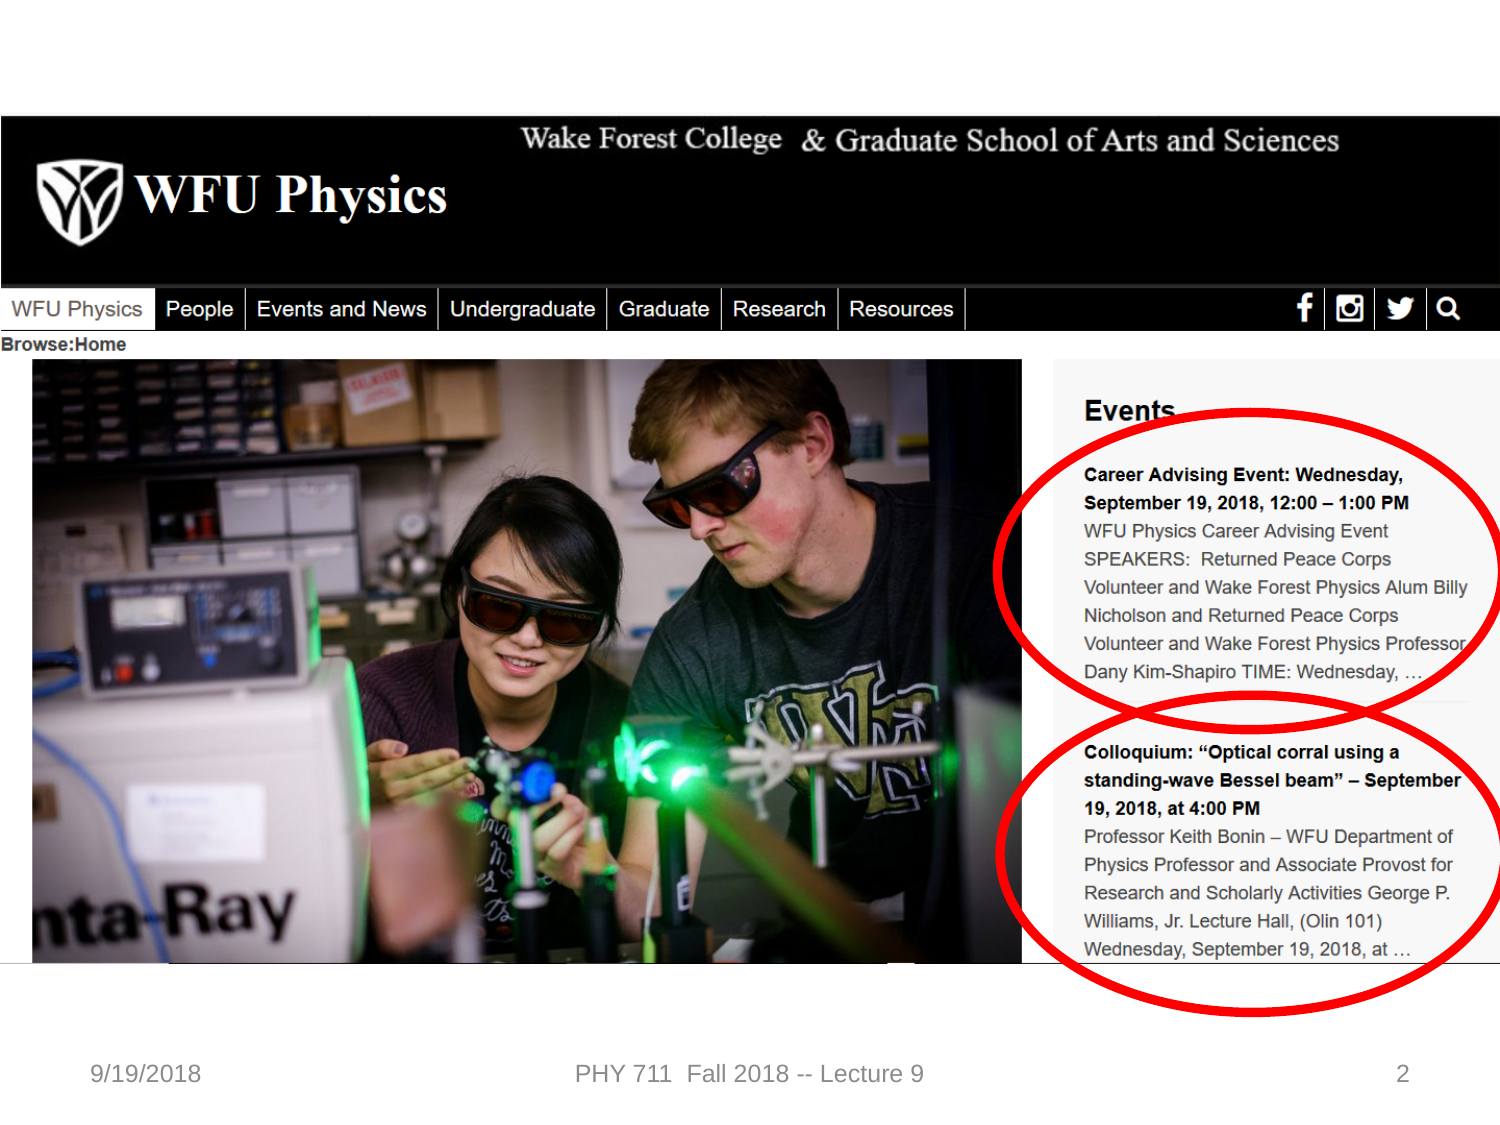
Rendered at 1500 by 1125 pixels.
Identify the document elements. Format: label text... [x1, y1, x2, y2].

text_box [1079, 972, 1426, 1015]
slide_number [75, 1042, 425, 1103]
footer PHY 711 Fall 2018 -- Lecture 9 [512, 1042, 988, 1103]
slide_number 2 [1074, 1042, 1425, 1103]
picture [0, 112, 1500, 964]
